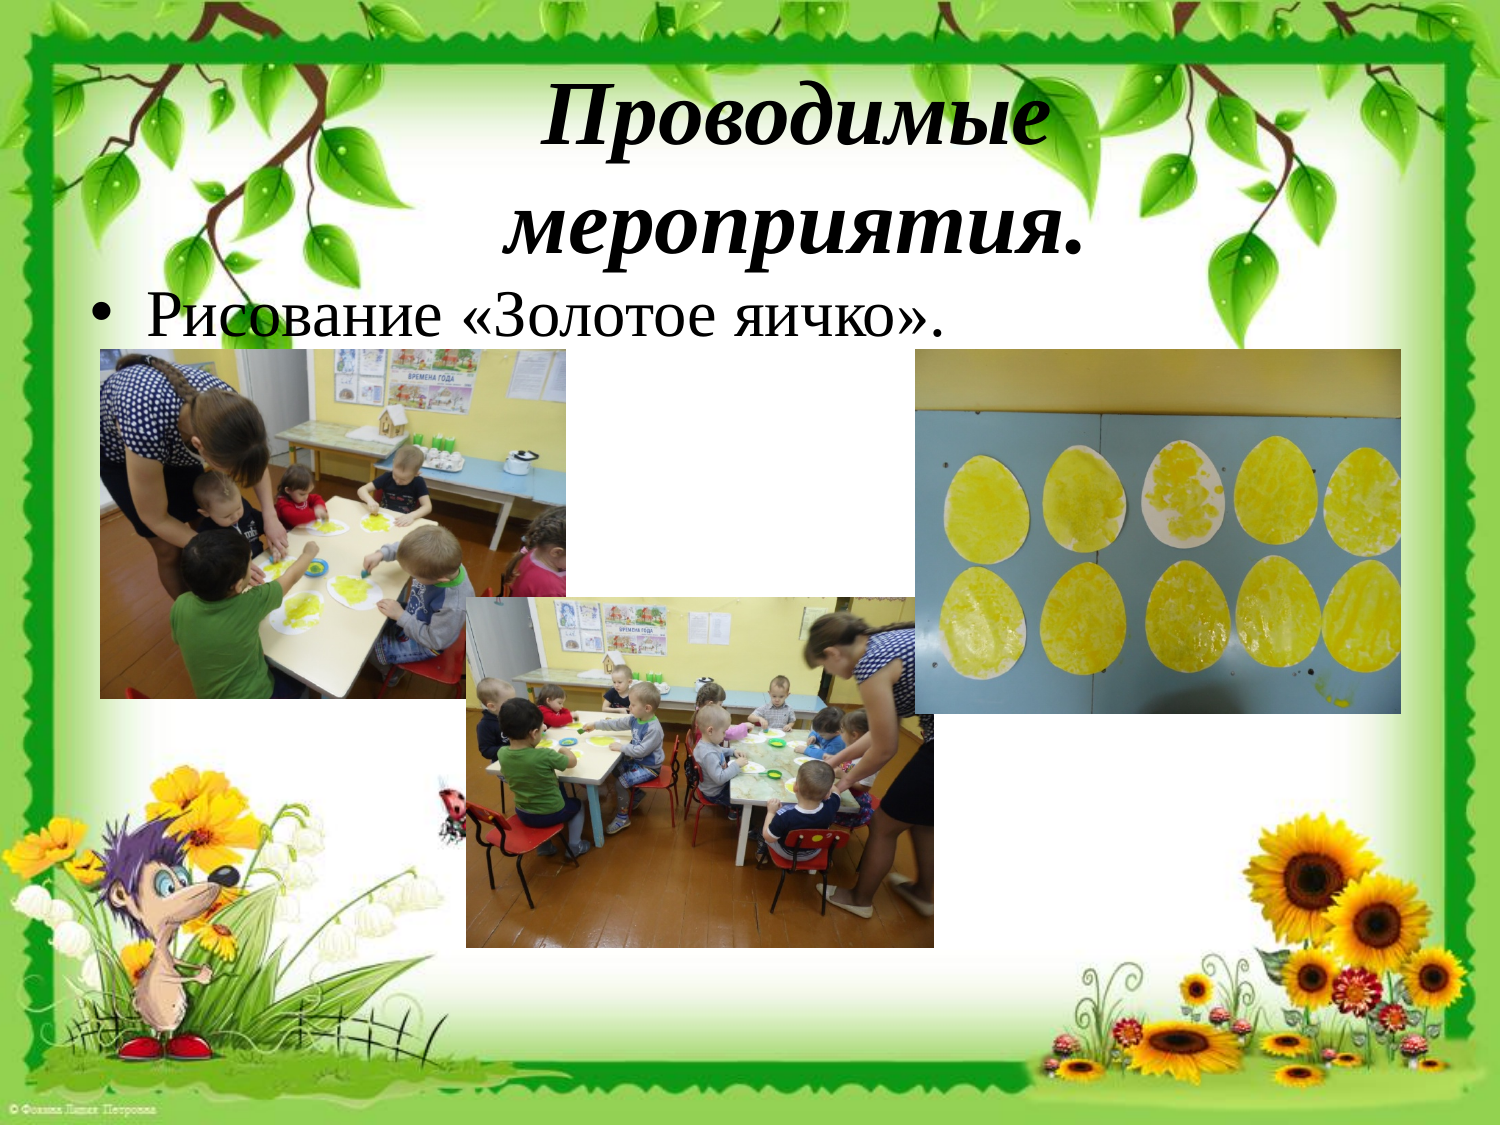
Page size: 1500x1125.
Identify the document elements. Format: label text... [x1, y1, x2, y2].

list Рисование «Золотое яичко». [75, 262, 1425, 1005]
title Проводимые мероприятия. [360, 45, 1235, 233]
picture [0, 0, 1500, 1125]
